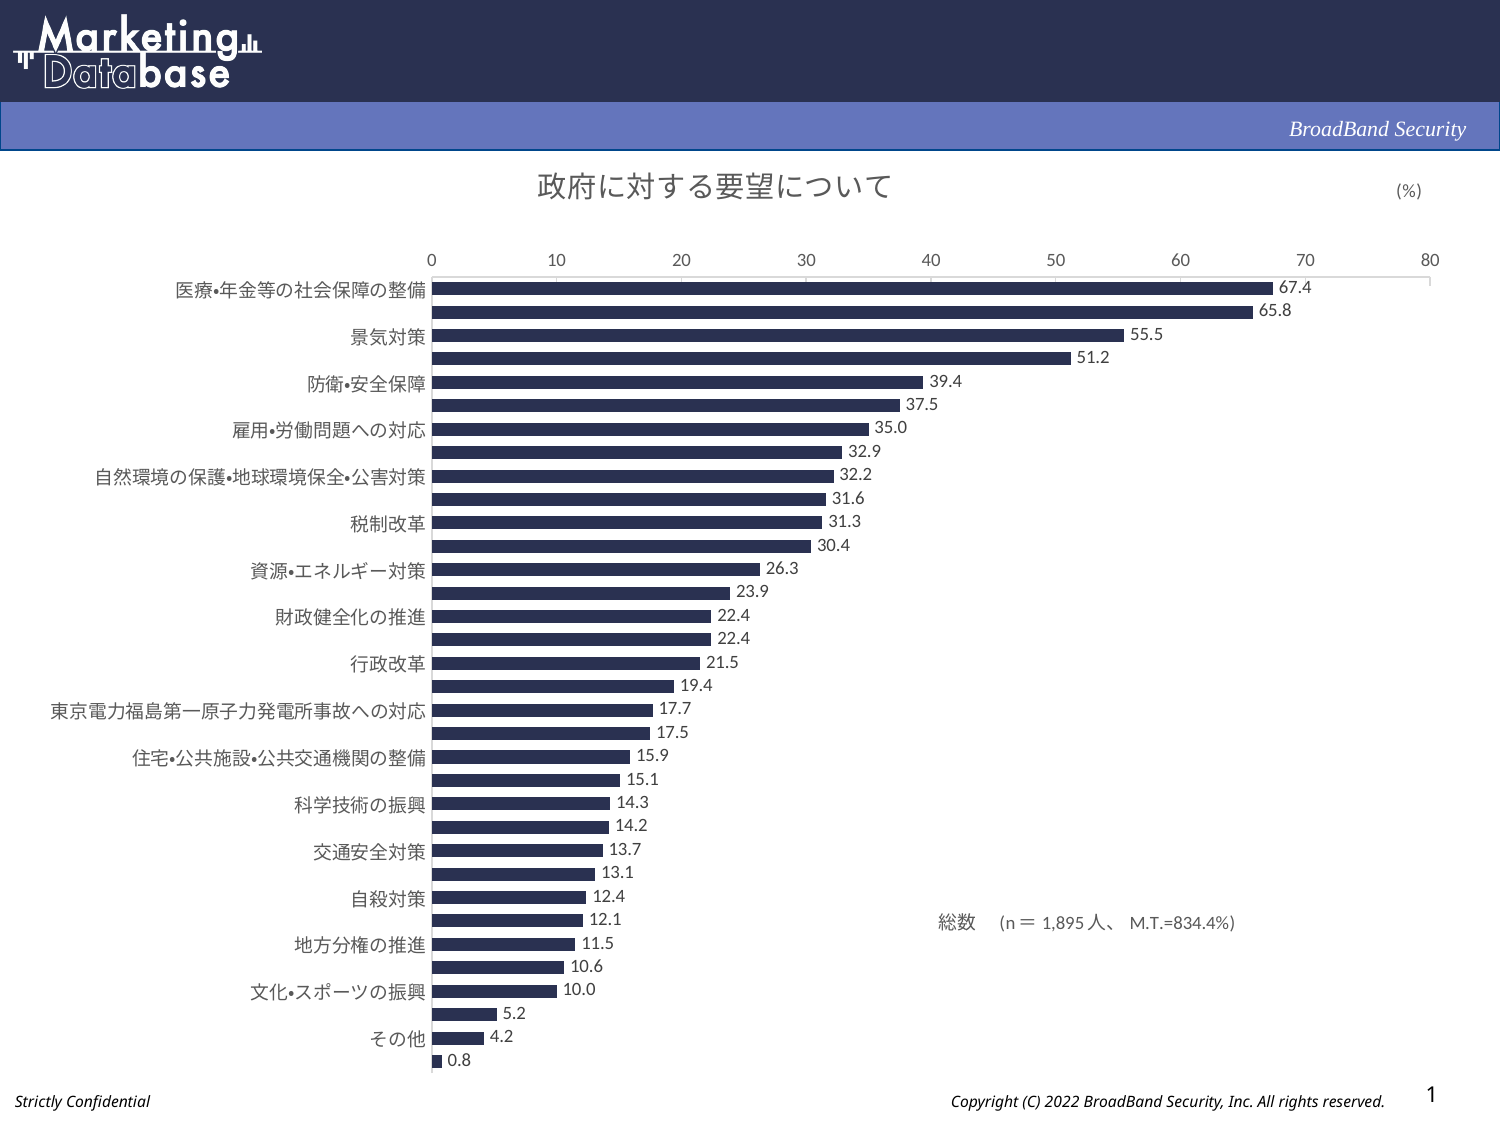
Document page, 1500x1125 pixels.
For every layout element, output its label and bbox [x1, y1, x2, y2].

picture [13, 14, 262, 89]
chart [21, 146, 1469, 1093]
